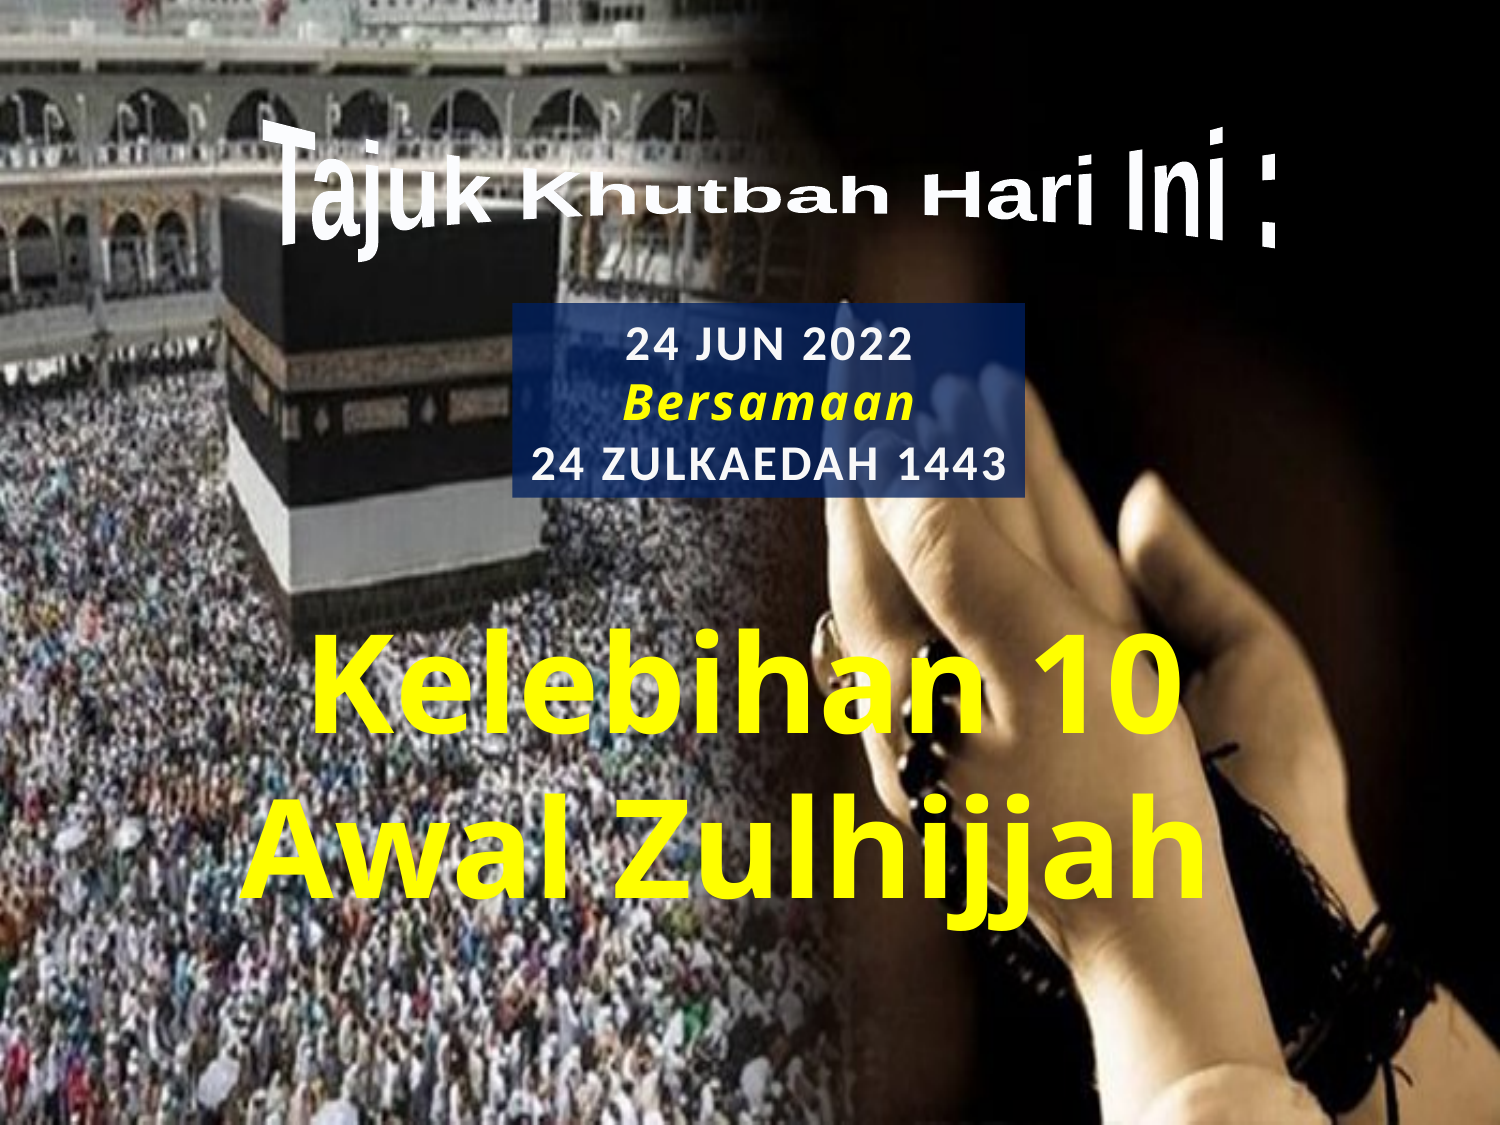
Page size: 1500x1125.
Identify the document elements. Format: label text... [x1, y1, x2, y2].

text_box 24 JUN 2022 Bersamaan 24 ZULKAEDAH 1443 [512, 303, 1025, 498]
picture [0, 0, 1500, 1125]
text_box Kelebihan 10 Awal Zulhijjah [62, 589, 1463, 934]
